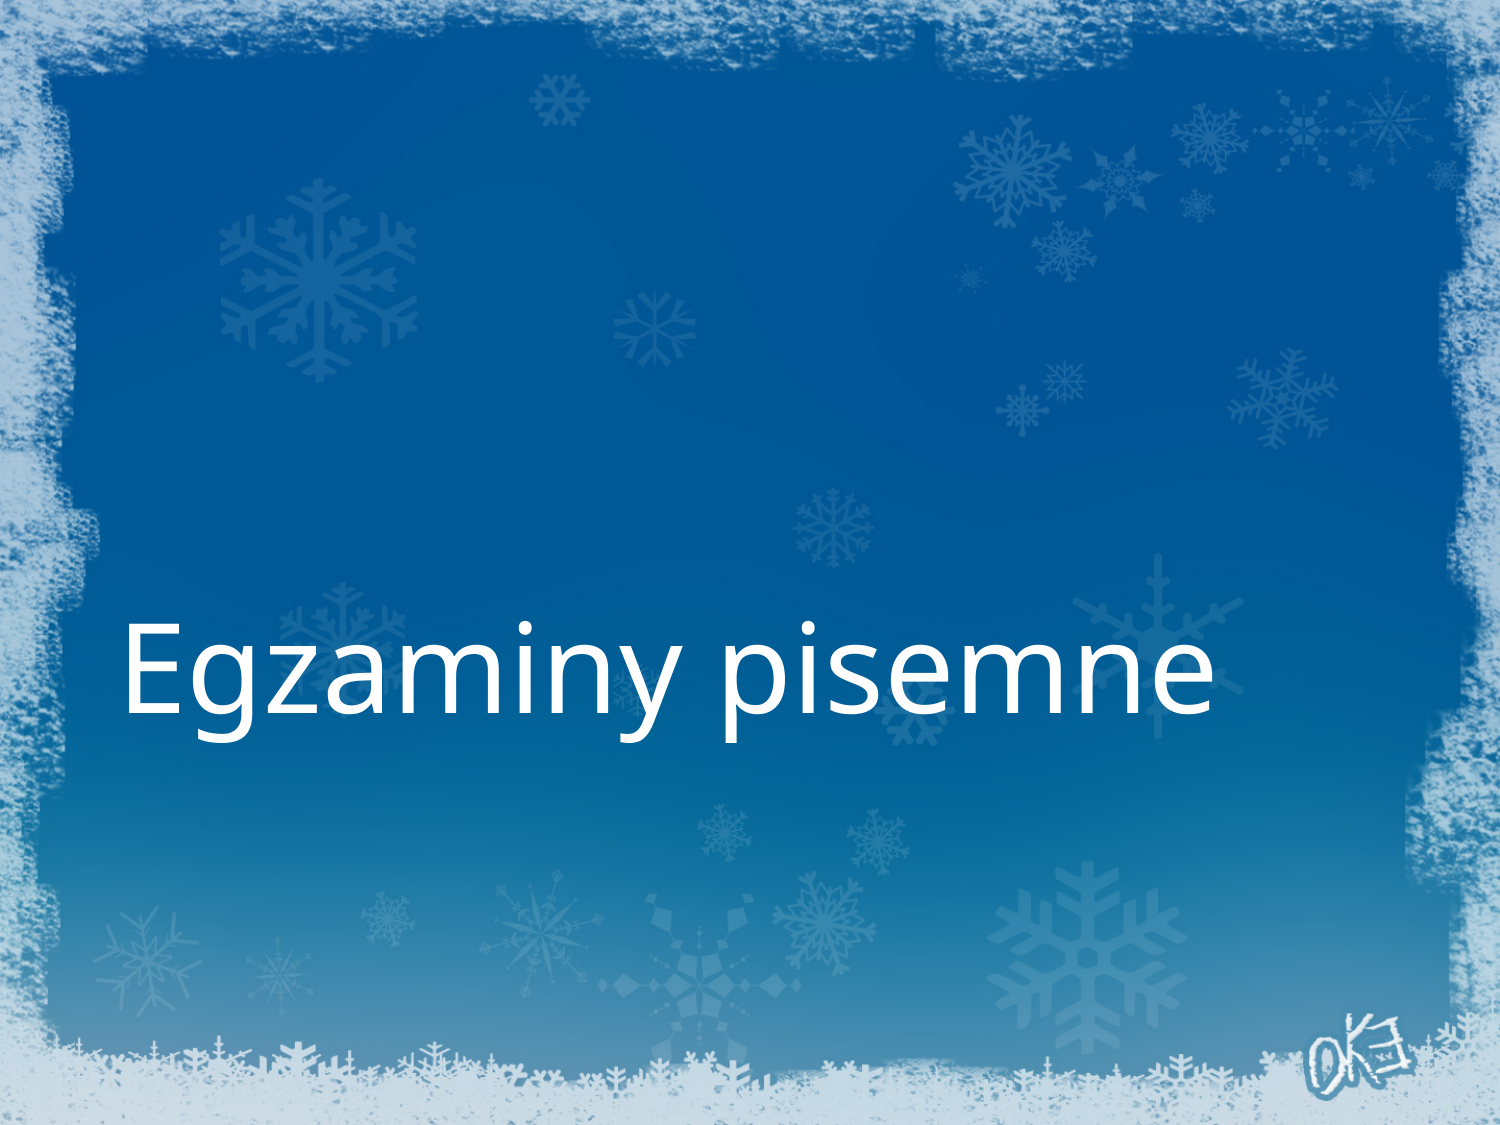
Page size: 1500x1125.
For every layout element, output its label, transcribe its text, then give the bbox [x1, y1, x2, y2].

picture [0, 0, 1500, 1125]
title Egzaminy pisemne [102, 280, 1397, 749]
